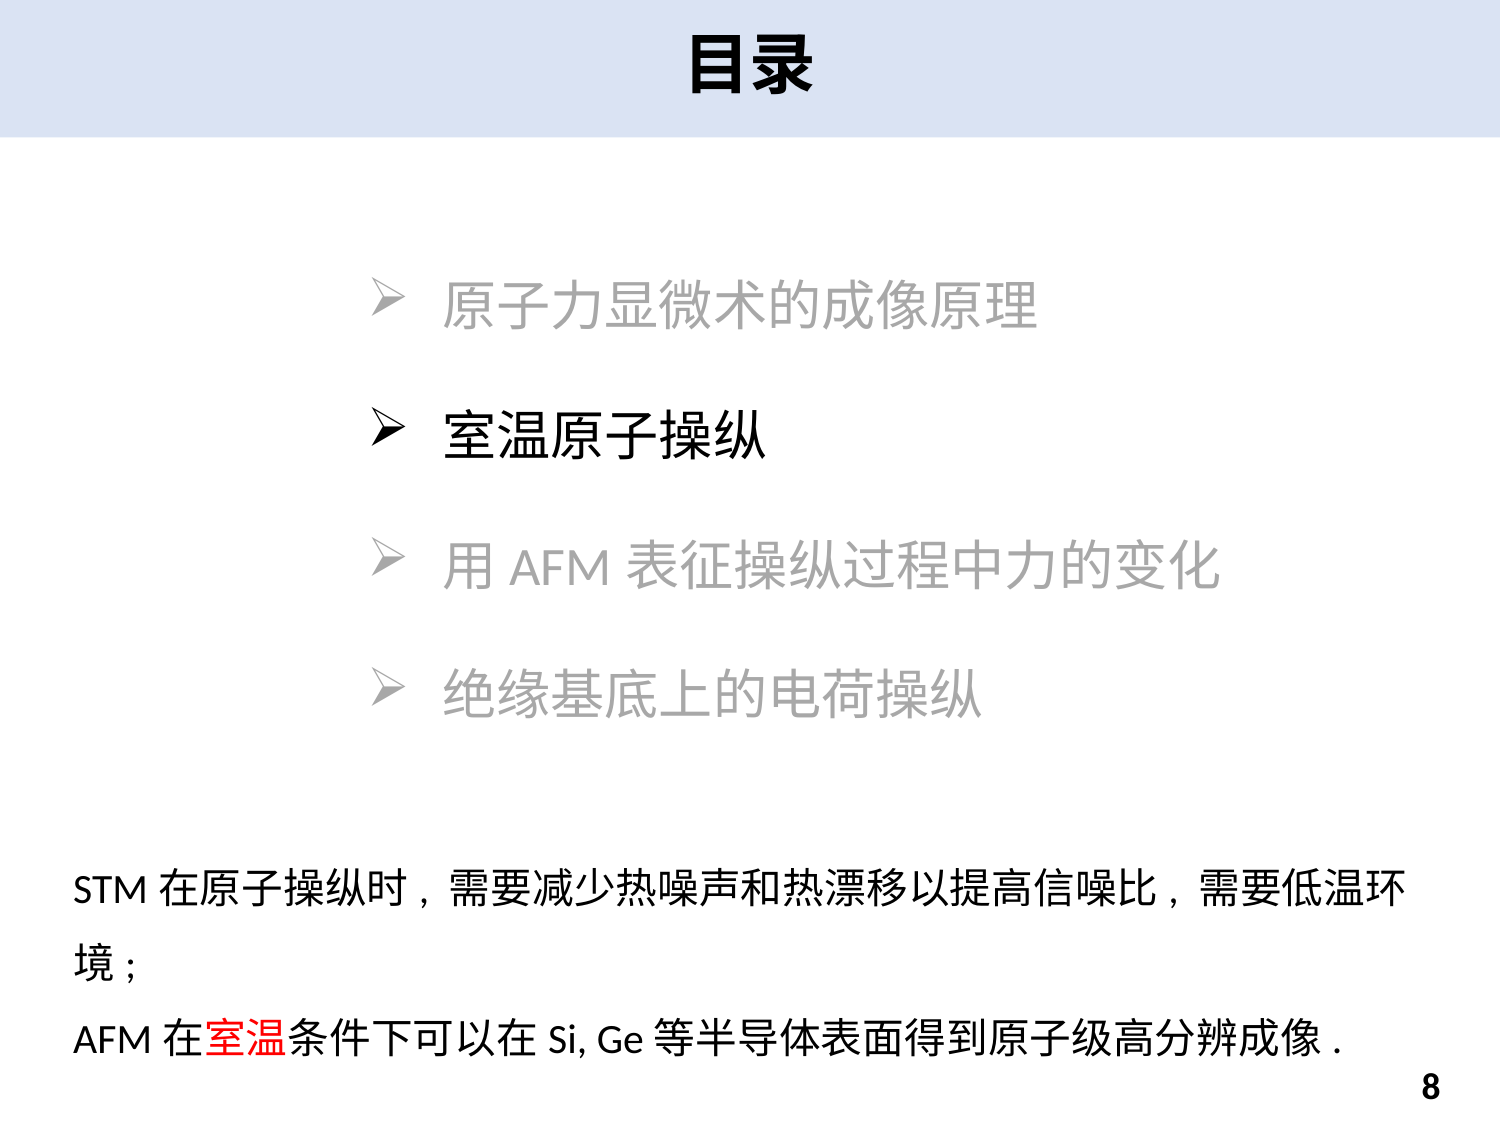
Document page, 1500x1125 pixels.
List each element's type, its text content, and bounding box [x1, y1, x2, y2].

text_box 目录 [0, 14, 1500, 110]
text_box STM在原子操纵时, 需要减少热噪声和热漂移以提高信噪比, 需要低温环境; AFM在室温条件下可以在Si, Ge等半导体表面得到原子级高分辨成像. [58, 829, 1442, 1070]
text_box 原子力显微术的成像原理 室温原子操纵 用AFM表征操纵过程中力的变化 绝缘基底上的电荷操纵 [352, 198, 1243, 734]
